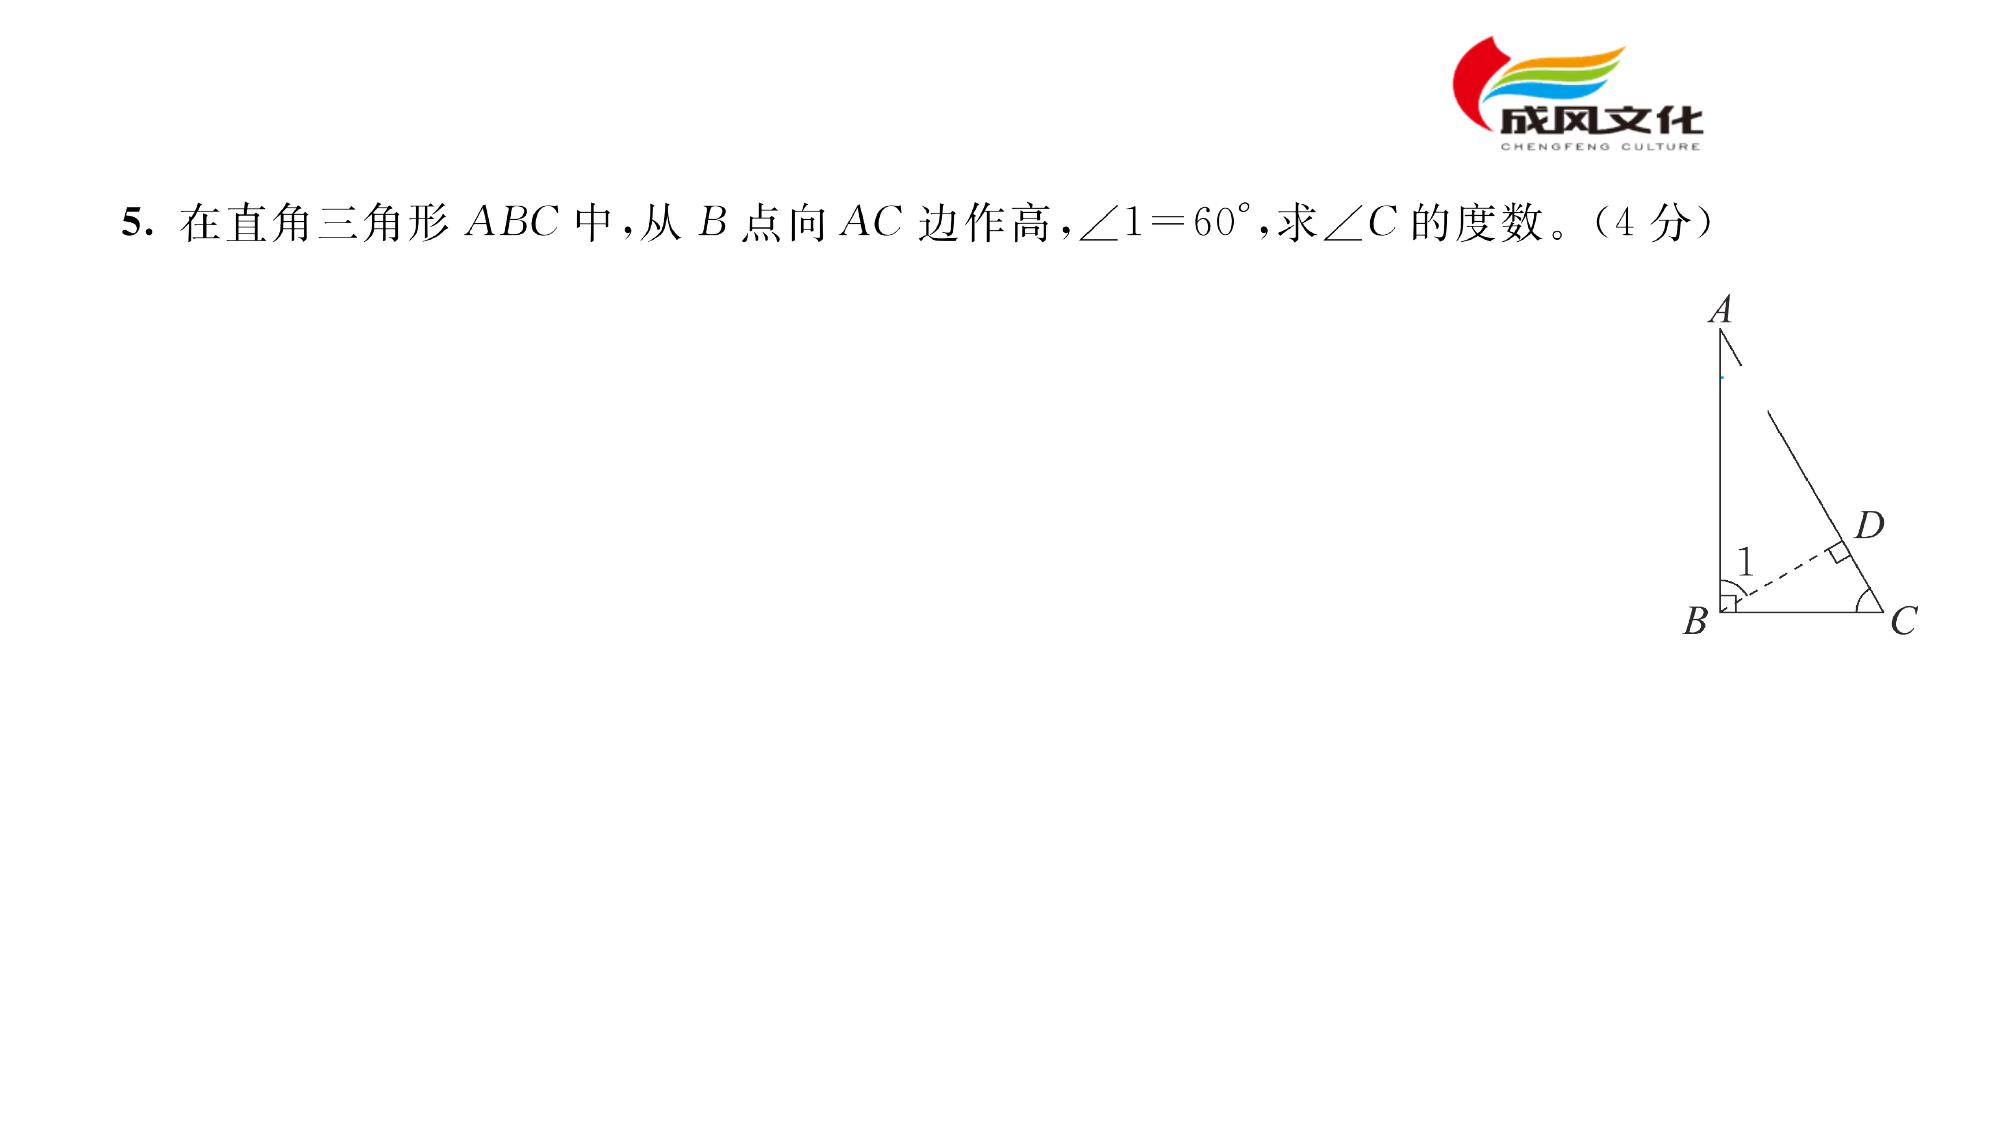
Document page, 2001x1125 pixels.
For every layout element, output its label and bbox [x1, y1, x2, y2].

picture [118, 30, 2000, 690]
